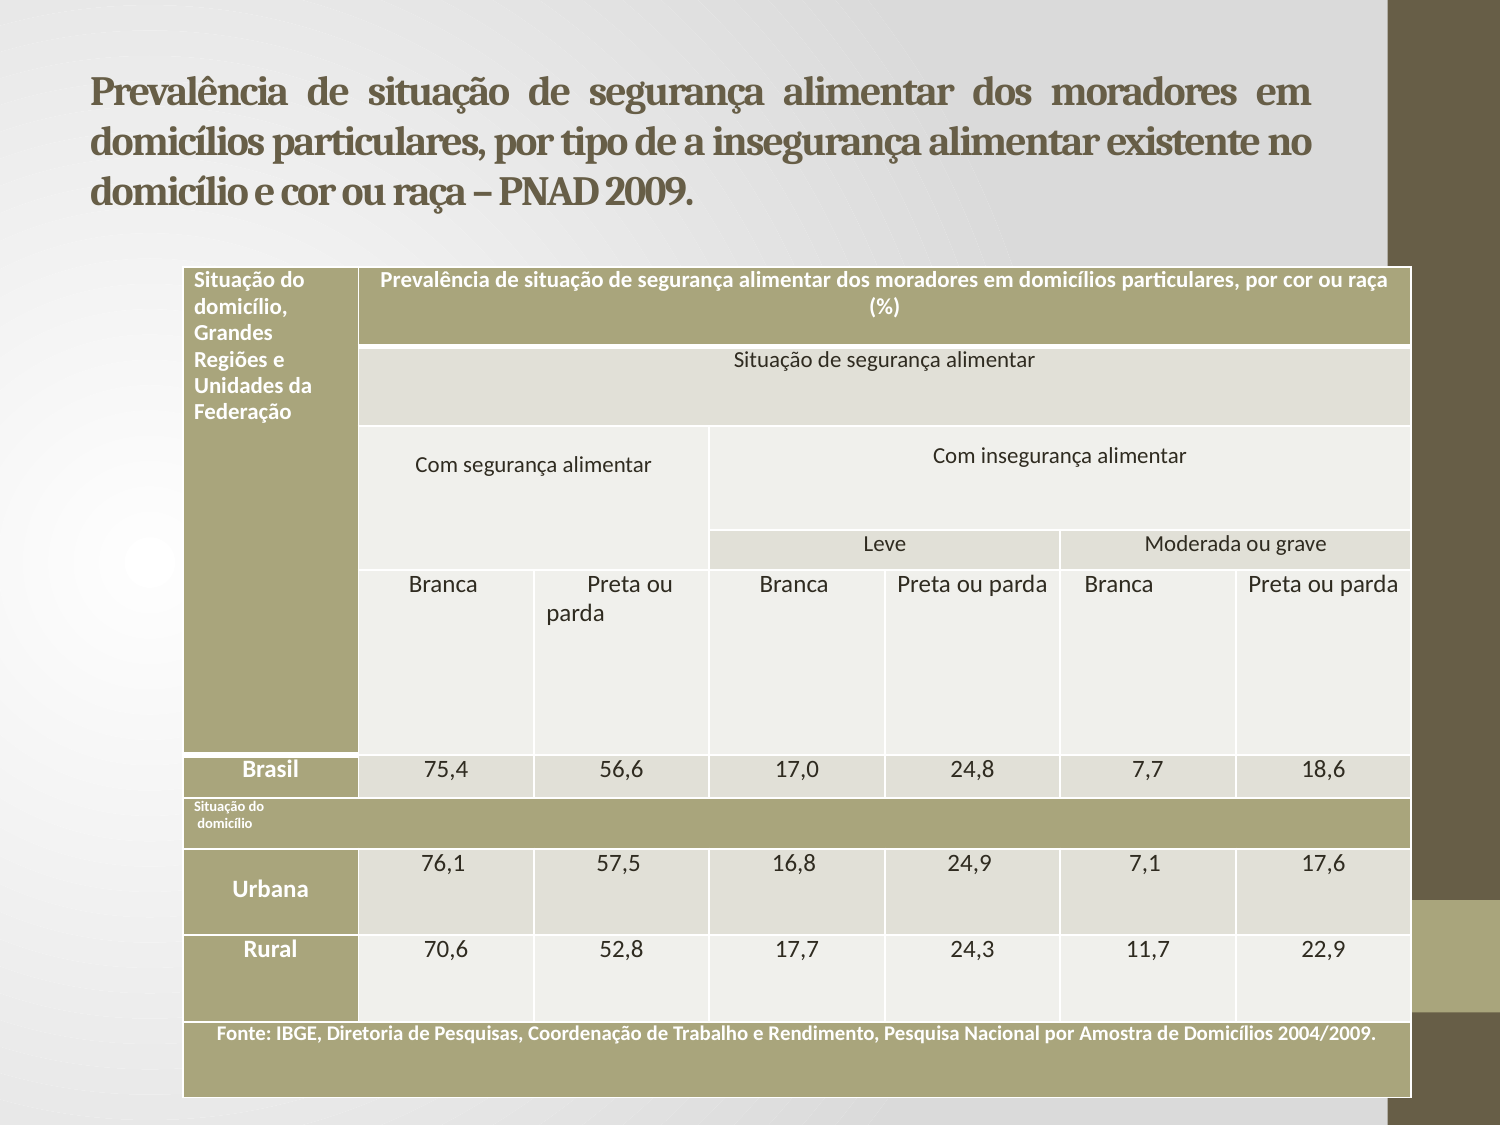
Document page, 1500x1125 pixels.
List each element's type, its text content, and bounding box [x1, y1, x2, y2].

table_cell 24,8 [886, 756, 1059, 797]
table_cell 11,7 [1061, 936, 1235, 1021]
table_header Prevalência de situação de segurança alimentar dos moradores em domicílios particulares, por cor ou raça (%) [359, 268, 1410, 289]
table_cell Branca [710, 571, 884, 754]
table_cell 24,3 [886, 936, 1059, 1021]
table_cell 22,9 [1237, 936, 1410, 1021]
table_cell Preta ou parda [1237, 571, 1410, 754]
table_cell 7,1 [1061, 850, 1235, 934]
table_cell Com insegurança alimentar [710, 427, 1410, 529]
table_cell Branca [1061, 571, 1235, 754]
table_cell 18,6 [1237, 756, 1410, 797]
table_cell 17,0 [710, 756, 884, 797]
table_cell Fonte: IBGE, Diretoria de Pesquisas, Coordenação de Trabalho e Rendimento, Pesquisa Nacional por Amostra de Domicílios 2004/2009. [184, 1023, 1410, 1097]
table_cell Branca [359, 571, 533, 754]
table_cell 7,7 [1061, 756, 1235, 797]
table_cell Situação de segurança alimentar [359, 364, 1410, 425]
table_cell Preta ou parda [535, 571, 708, 754]
title Prevalência de situação de segurança alimentar dos moradores em domicílios particulares, por tipo de a insegurança alimentar existente no domicílio e cor ou raça – PNAD 2009. [75, 45, 1325, 233]
table_cell Situação do domicílio [184, 799, 1410, 848]
table_cell 17,6 [1237, 850, 1410, 934]
table_cell 56,6 [535, 756, 708, 797]
table_cell 52,8 [535, 936, 708, 1021]
table_cell Urbana [184, 850, 358, 934]
table_header Situação do domicílio, Grandes Regiões e Unidades da Federação [184, 268, 358, 752]
table_cell Preta ou parda [886, 571, 1059, 754]
table_cell Rural [184, 936, 358, 1021]
table_cell 70,6 [359, 936, 533, 1021]
table_cell 16,8 [710, 850, 884, 934]
table_cell Com segurança alimentar [359, 427, 708, 569]
table_cell Leve [710, 531, 1059, 569]
table_cell Moderada ou grave [1061, 531, 1410, 569]
table_cell 24,9 [886, 850, 1059, 934]
text_box [307, 289, 1500, 364]
table_cell 76,1 [359, 850, 533, 934]
table_cell Brasil [184, 758, 358, 797]
table_cell 57,5 [535, 850, 708, 934]
table_cell 17,7 [710, 936, 884, 1021]
table_cell 75,4 [359, 756, 533, 797]
